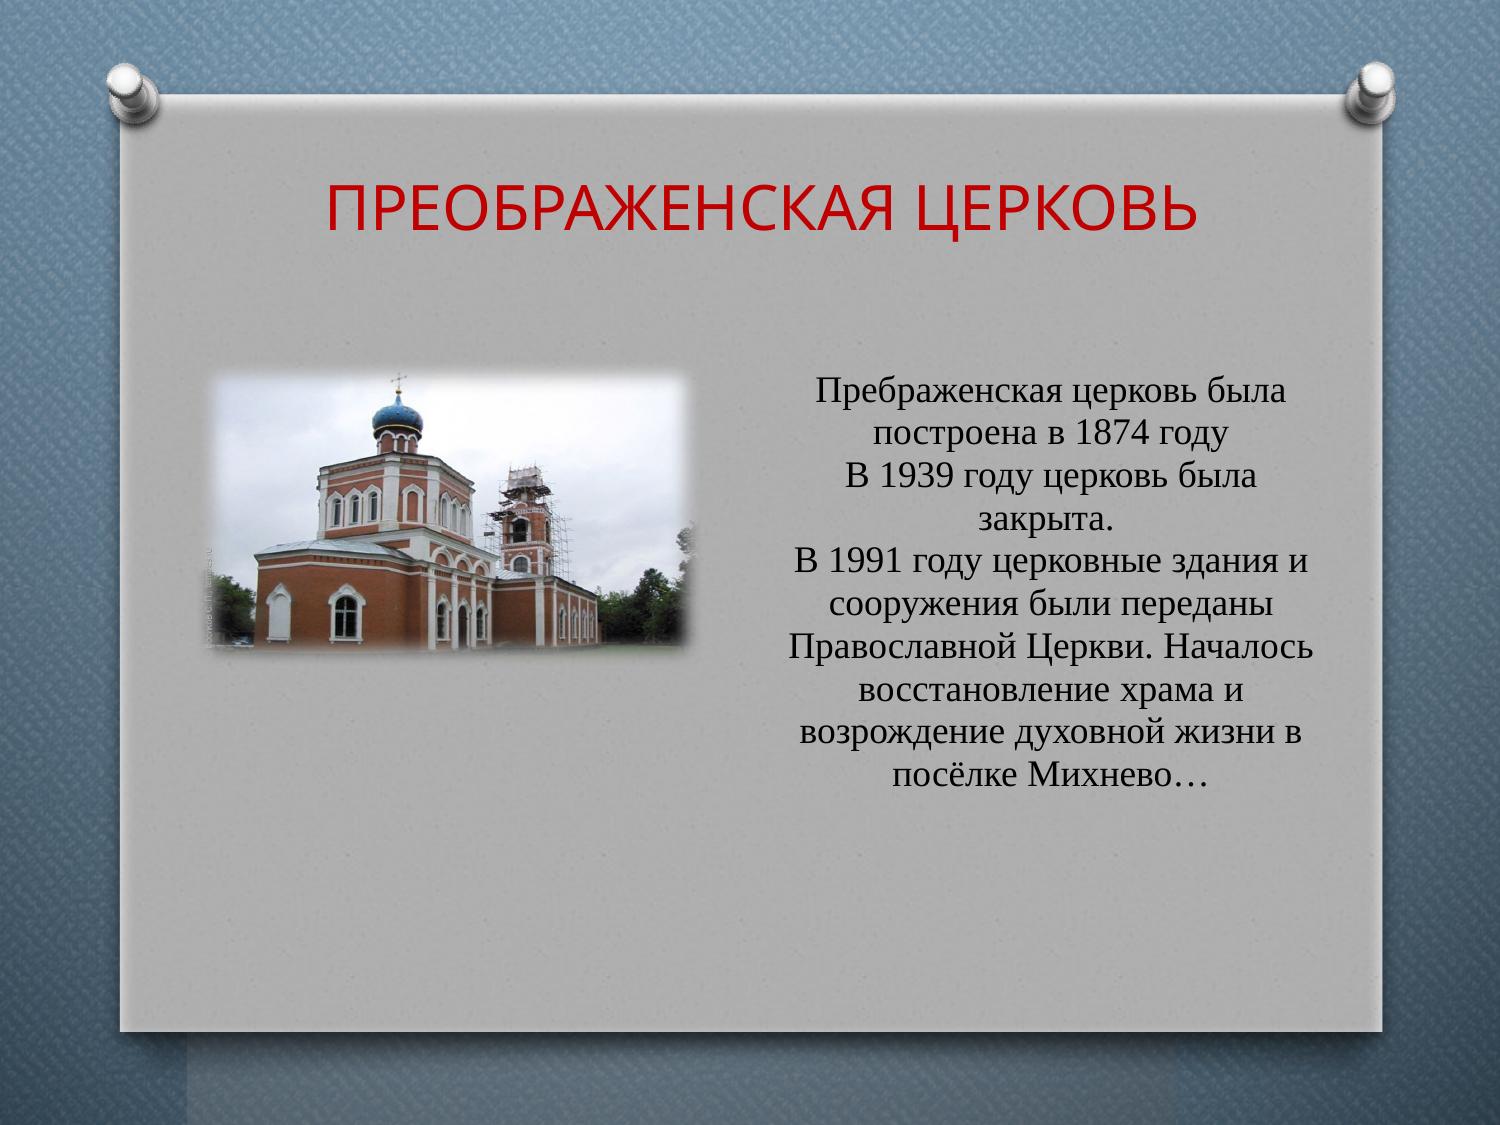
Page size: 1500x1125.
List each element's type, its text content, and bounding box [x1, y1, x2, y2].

picture [1317, 35, 1439, 156]
picture [194, 358, 703, 667]
title ПРЕОБРАЖЕНСКАЯ ЦЕРКОВЬ [179, 134, 1323, 332]
text_box Пребраженская церковь была построена в 1874 году В 1939 году церковь была закрыта. В 1991 году церковные здания и сооружения были переданы Православной Церкви. Началось восстановление храма и возрождение духовной жизни в посёлке Михнево… [761, 360, 1341, 888]
picture [75, 29, 198, 153]
